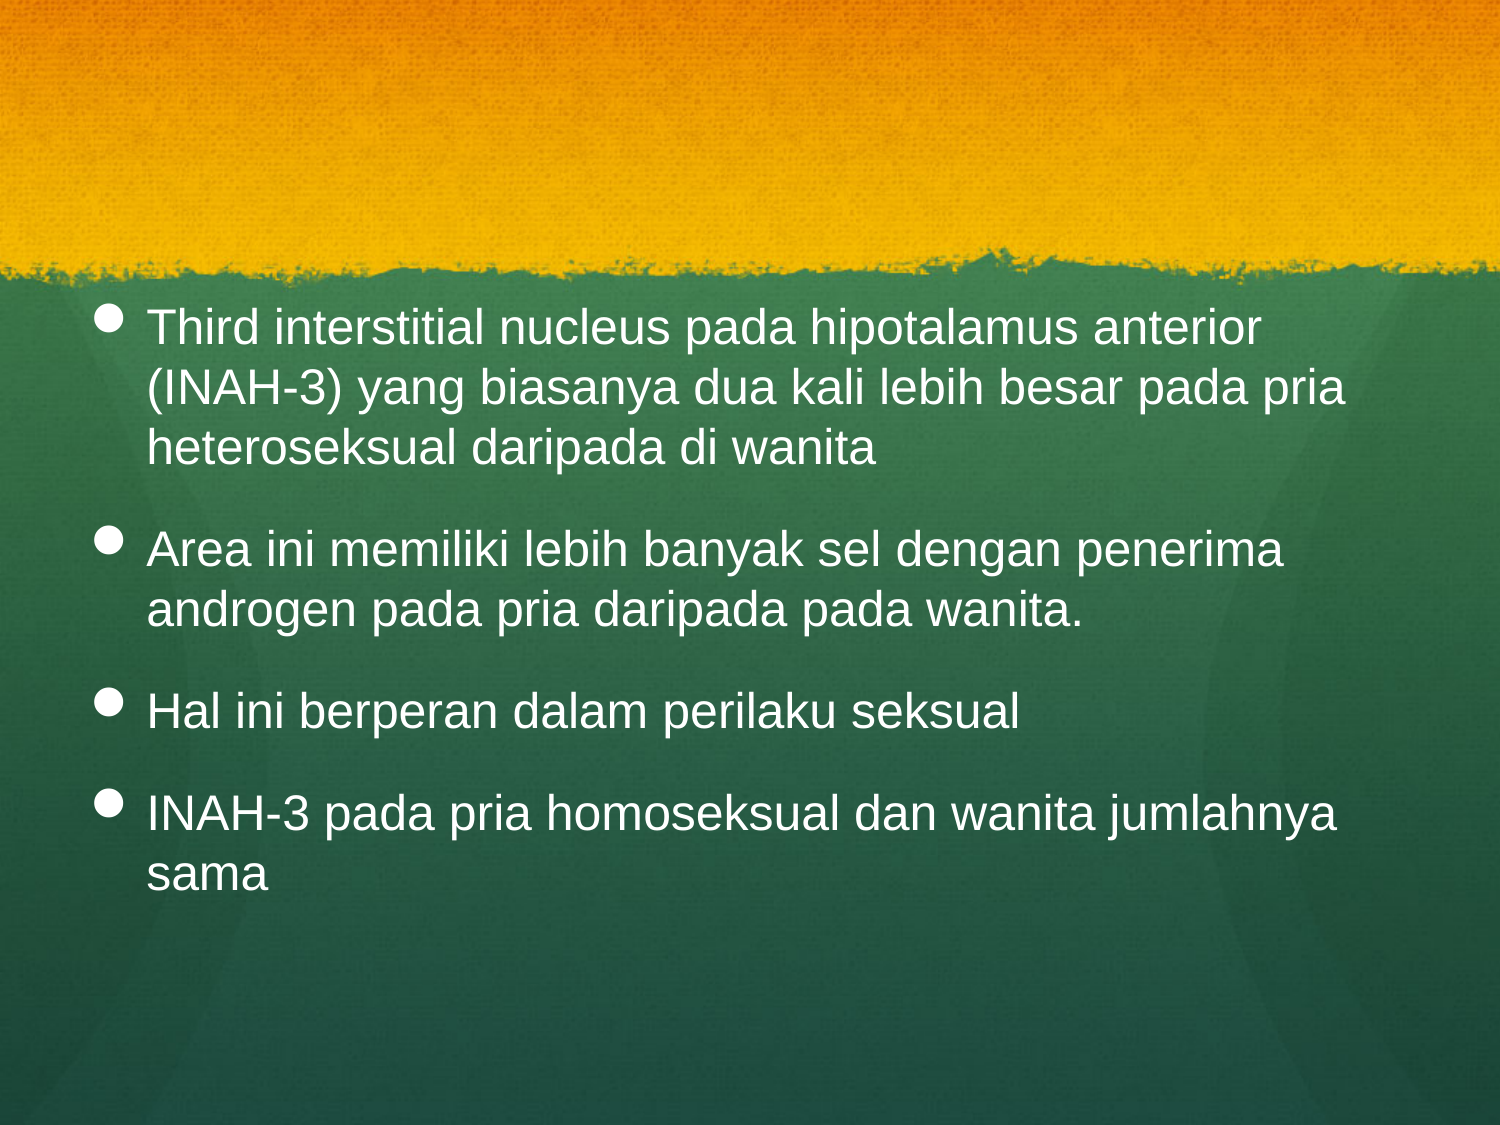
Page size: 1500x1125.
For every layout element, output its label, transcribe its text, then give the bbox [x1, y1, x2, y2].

list Third interstitial nucleus pada hipotalamus anterior (INAH-3) yang biasanya dua kali lebih besar pada pria heteroseksual daripada di wanita Area ini memiliki lebih banyak sel dengan penerima androgen pada pria daripada pada wanita. Hal ini berperan dalam perilaku seksual INAH-3 pada pria homoseksual dan wanita jumlahnya sama [75, 287, 1425, 1104]
picture [0, 0, 1500, 1125]
